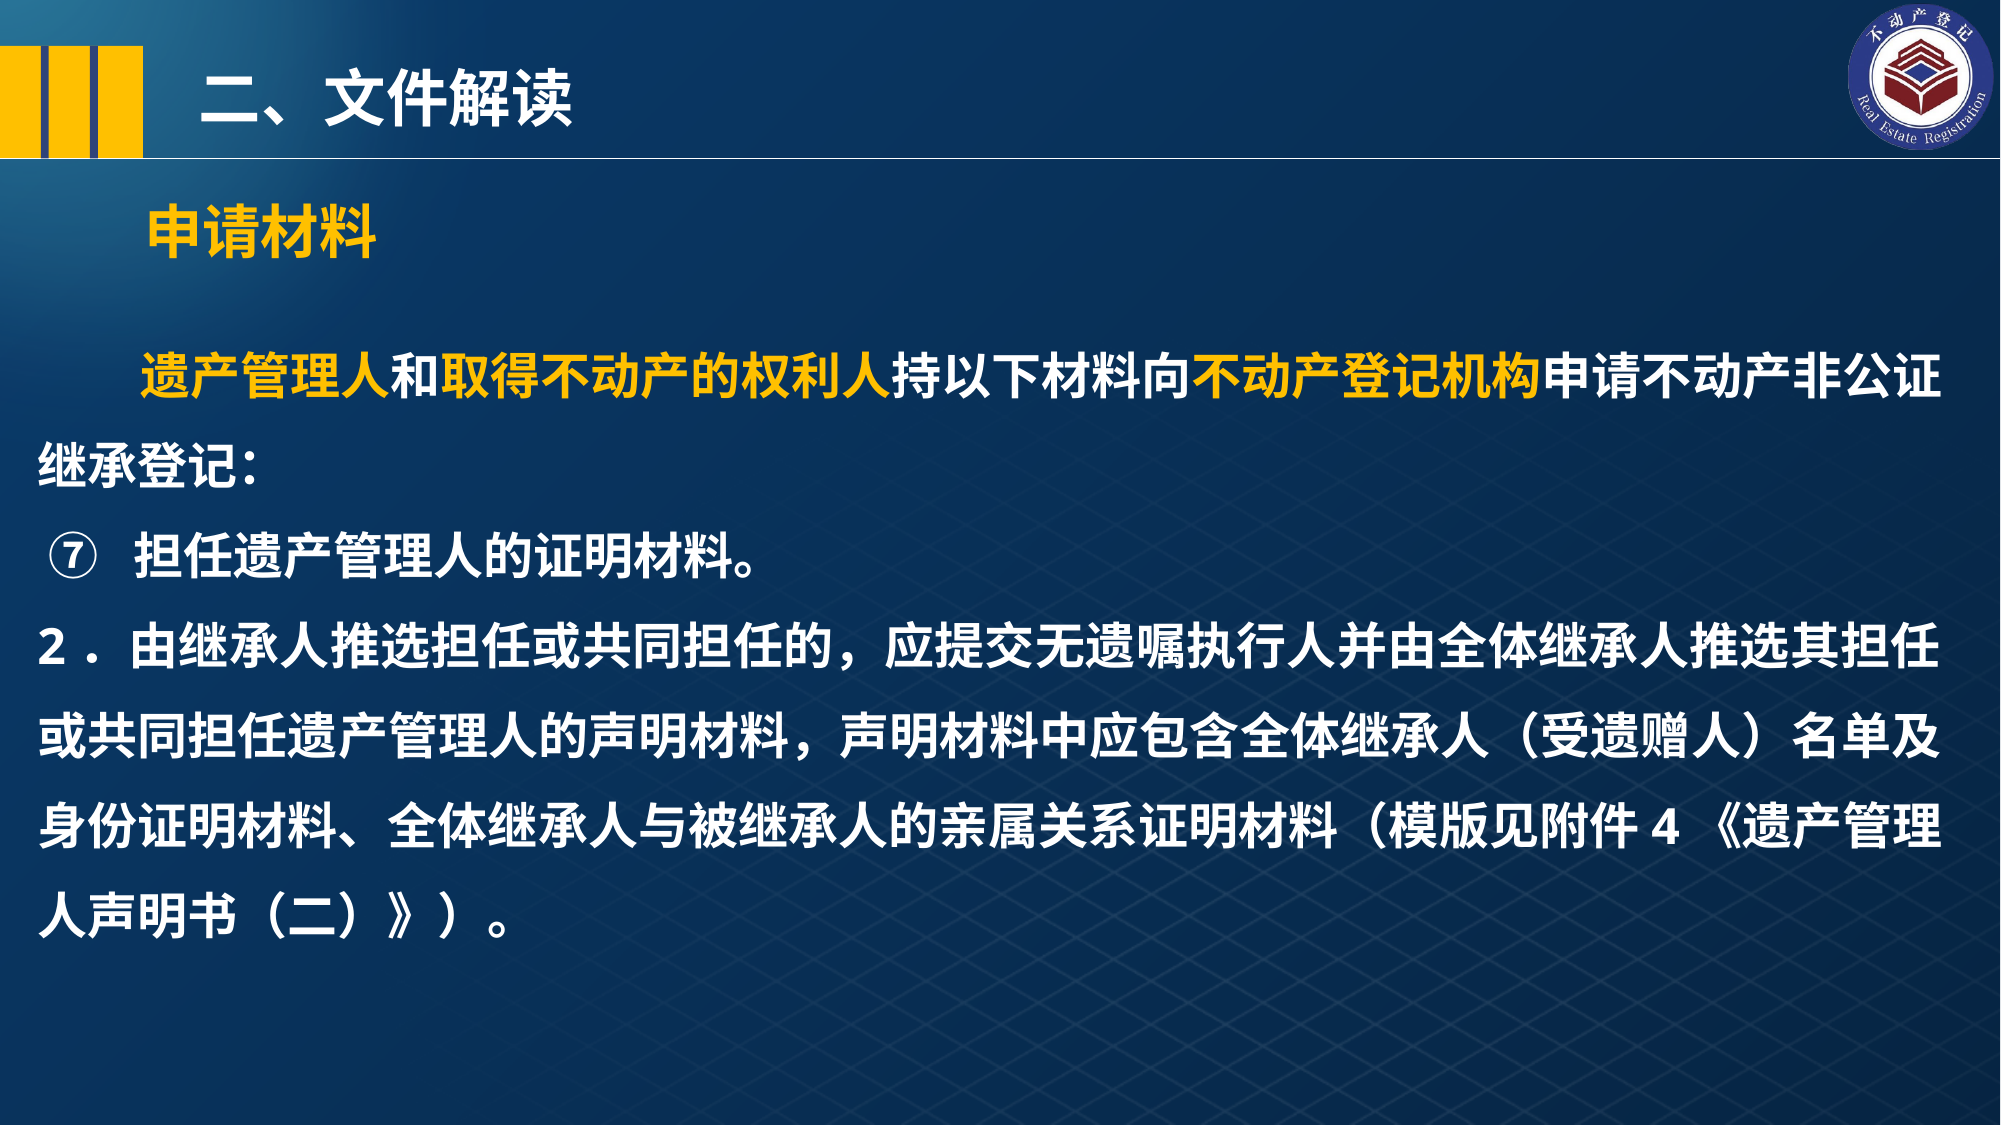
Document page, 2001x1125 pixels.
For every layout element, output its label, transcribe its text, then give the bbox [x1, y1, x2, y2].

list 二、文件解读 [183, 60, 914, 144]
picture [0, 0, 2001, 1125]
text_box 申请材料 [36, 187, 1591, 273]
text_box 遗产管理人和取得不动产的权利人持以下材料向不动产登记机构申请不动产非公证继承登记： ⑦ 担任遗产管理人的证明材料。 2．由继承人推选担任或共同担任的，应提交无遗嘱执行人并由全体继承人推选其担任或共同担任遗产管理人的声明材料，声明材料中应包含全体继承人（受遗赠人）名单及身份证明材料、全体继承人与被继承人的亲属关系证明材料（模版见附件4《遗产管理人声明书（二）》）。 [22, 306, 1957, 1042]
